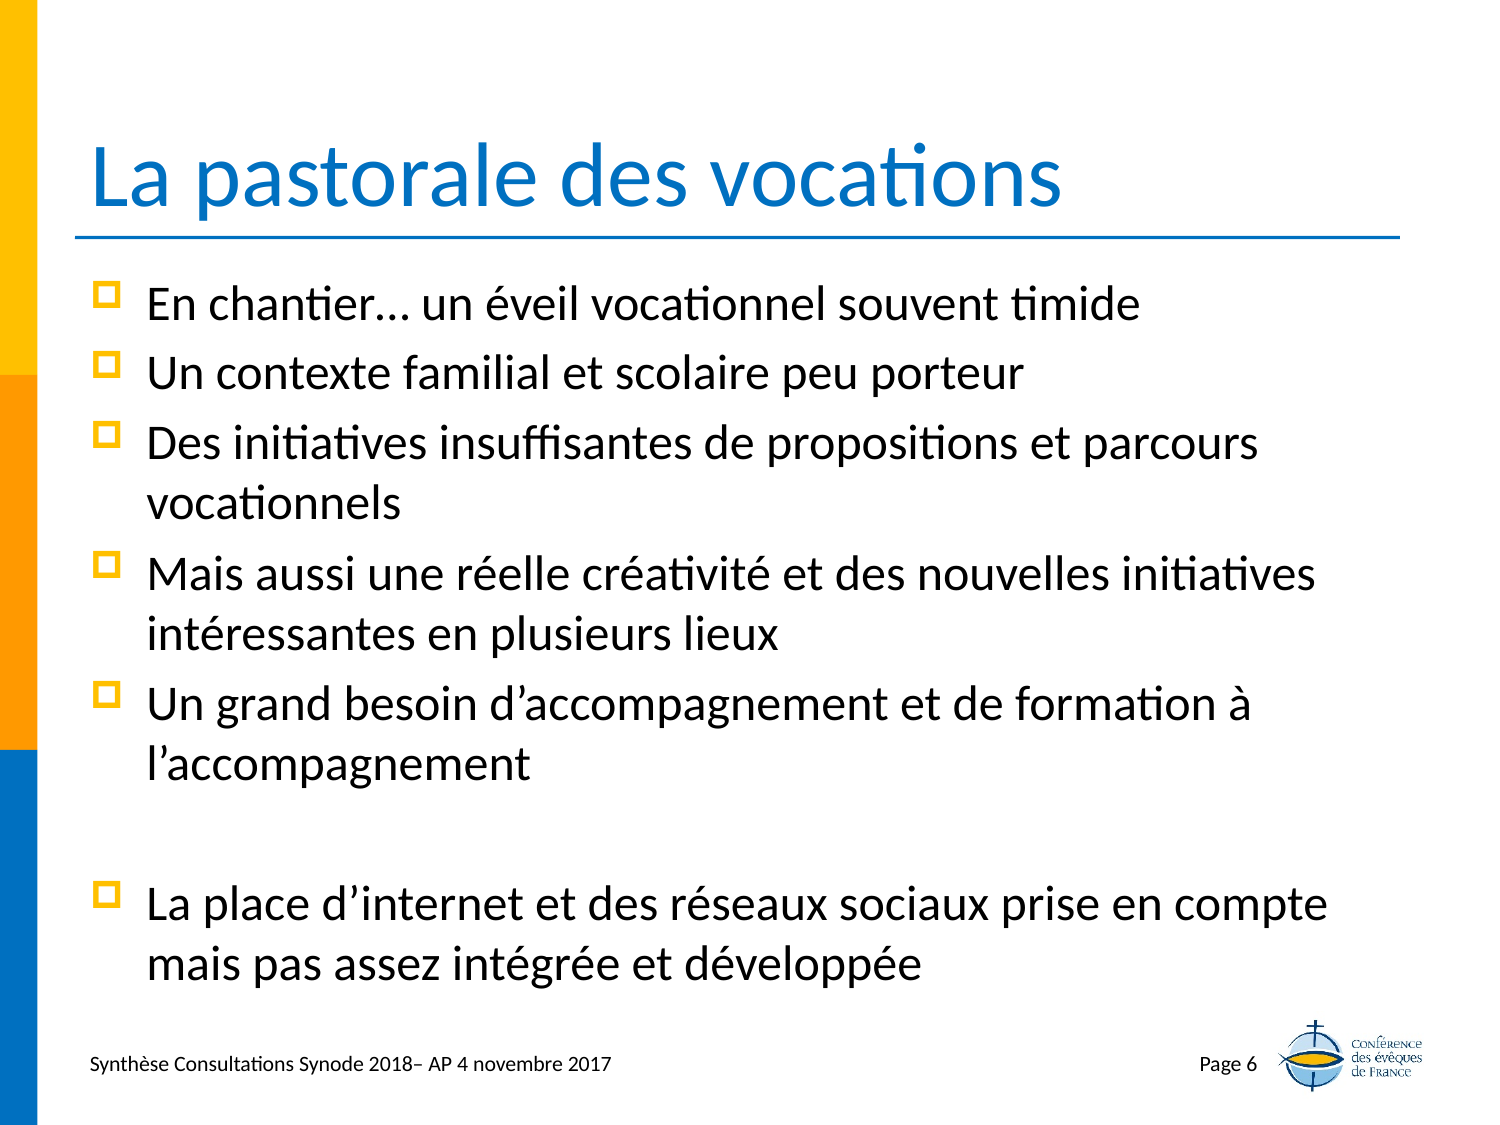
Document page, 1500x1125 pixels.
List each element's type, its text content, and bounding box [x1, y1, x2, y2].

list En chantier… un éveil vocationnel souvent timide Un contexte familial et scolaire peu porteur Des initiatives insuffisantes de propositions et parcours vocationnels Mais aussi une réelle créativité et des nouvelles initiatives intéressantes en plusieurs lieux Un grand besoin d’accompagnement et de formation à l’accompagnement La place d’internet et des réseaux sociaux prise en compte mais pas assez intégrée et développée [75, 262, 1425, 1006]
title La pastorale des vocations [75, 45, 1425, 233]
picture [1269, 1011, 1430, 1101]
text_box Synthèse Consultations Synode 2018– AP 4 novembre 2017 Page 6 [75, 1041, 1264, 1083]
